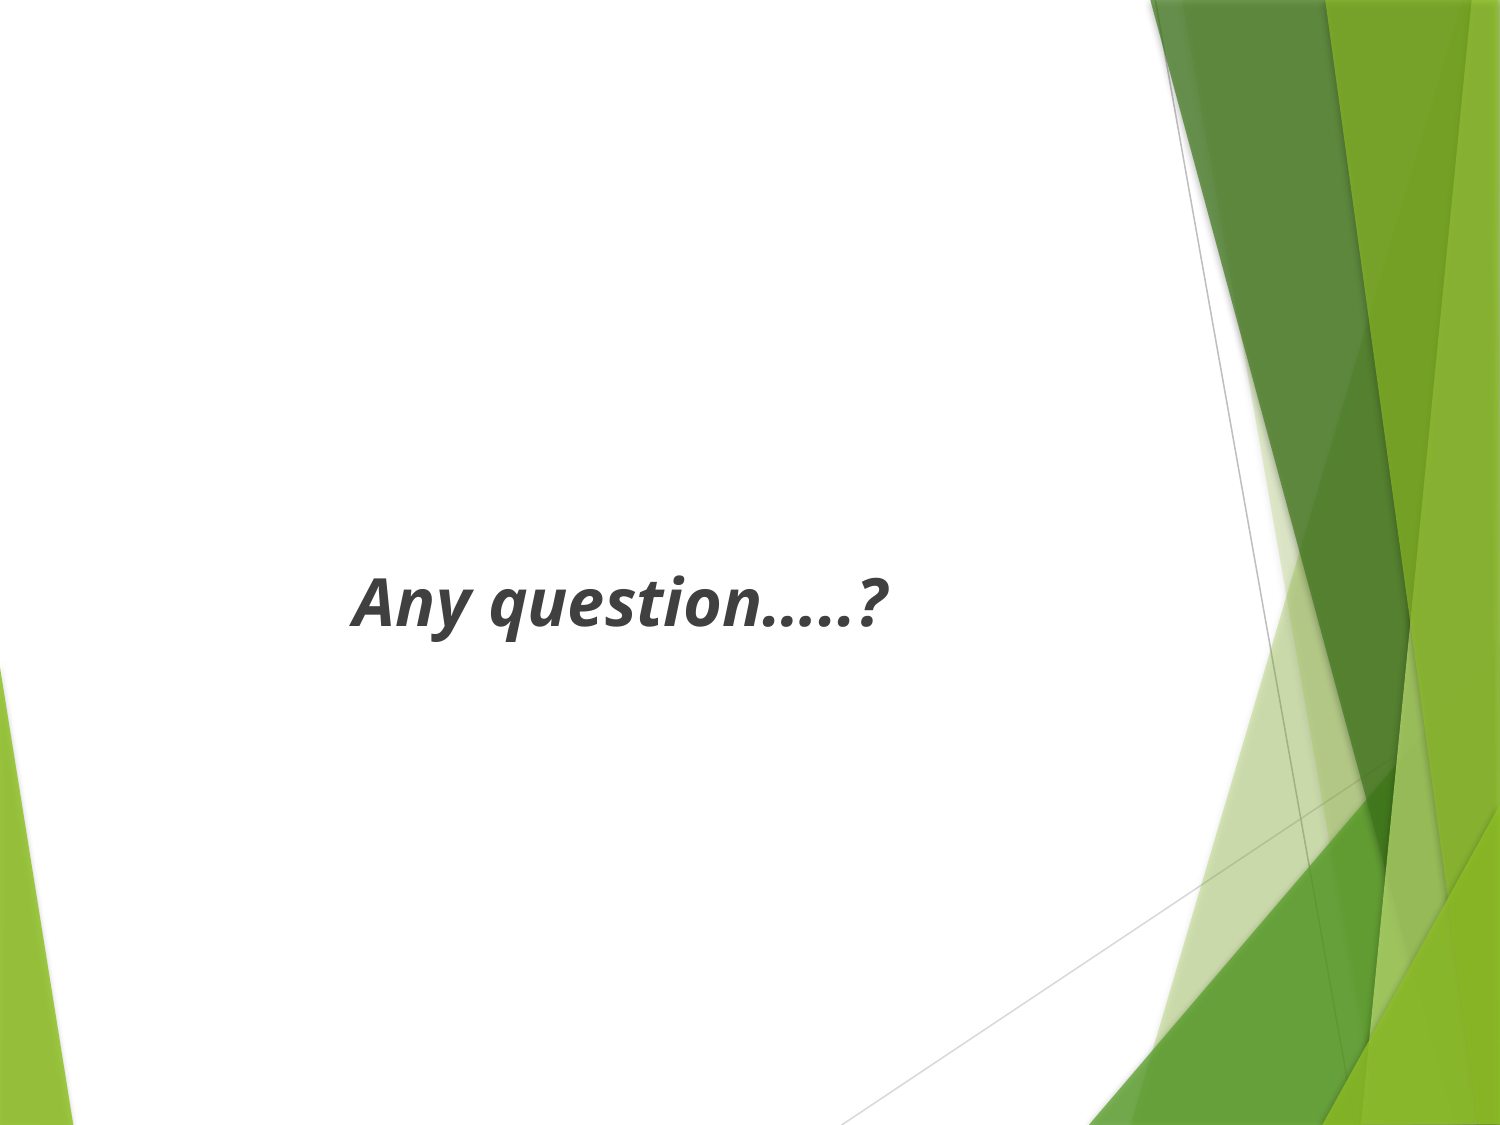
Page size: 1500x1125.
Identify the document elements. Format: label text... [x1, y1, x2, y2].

list Any question…..? [99, 354, 1142, 992]
